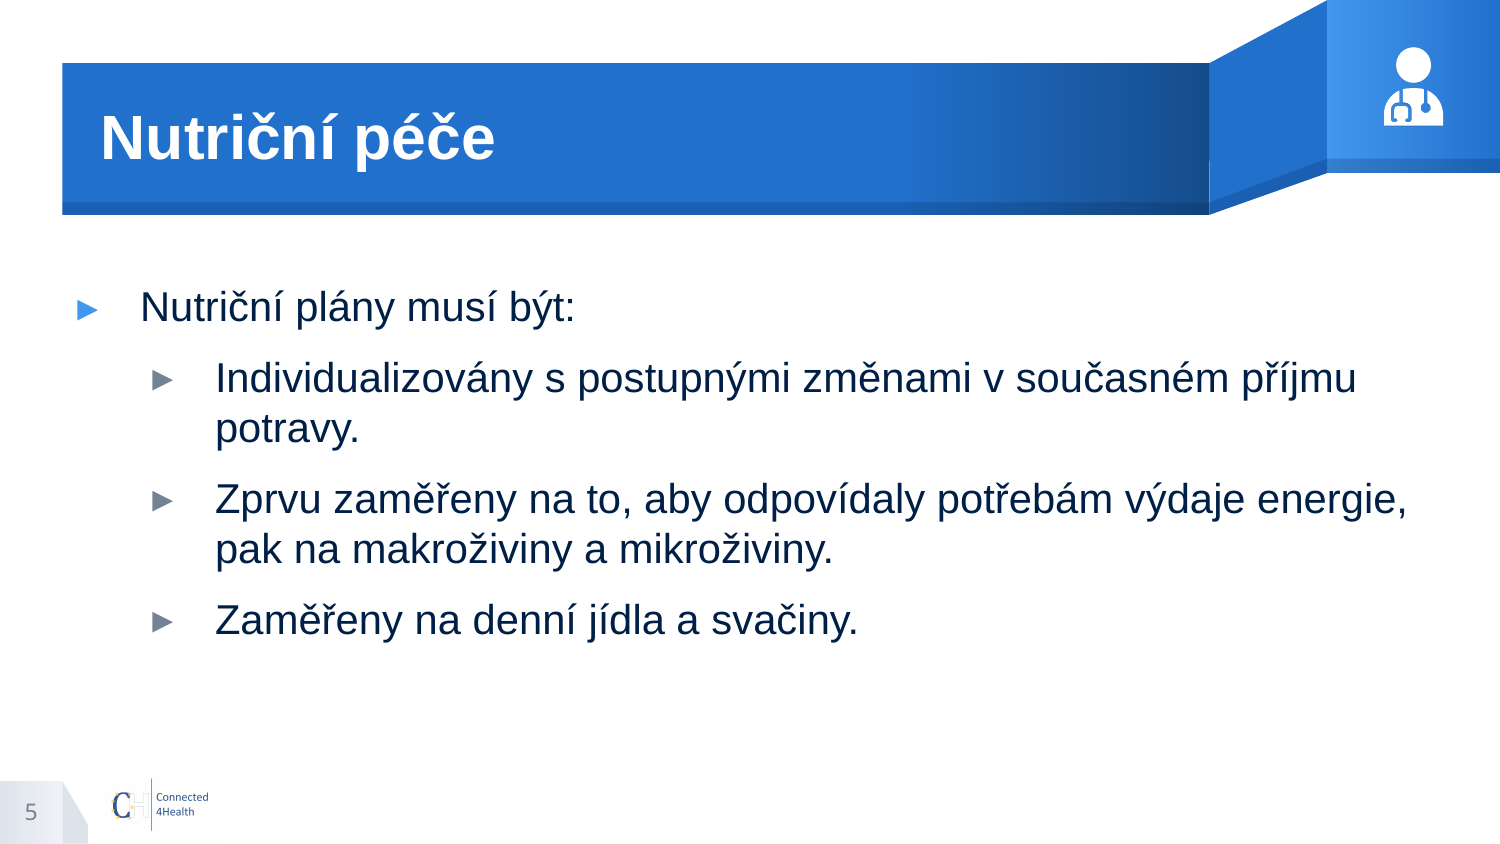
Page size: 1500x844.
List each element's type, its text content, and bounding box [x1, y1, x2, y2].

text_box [1383, 47, 1444, 126]
title Nutriční péče [100, 64, 1210, 215]
picture [88, 769, 220, 844]
slide_number 5 [0, 781, 63, 844]
list Nutriční plány musí být: Individualizovány s postupnými změnami v současném příjmu potravy. Zprvu zaměřeny na to, aby odpovídaly potřebám výdaje energie, pak na makroživiny a mikroživiny. Zaměřeny na denní jídla a svačiny. [64, 279, 1471, 744]
